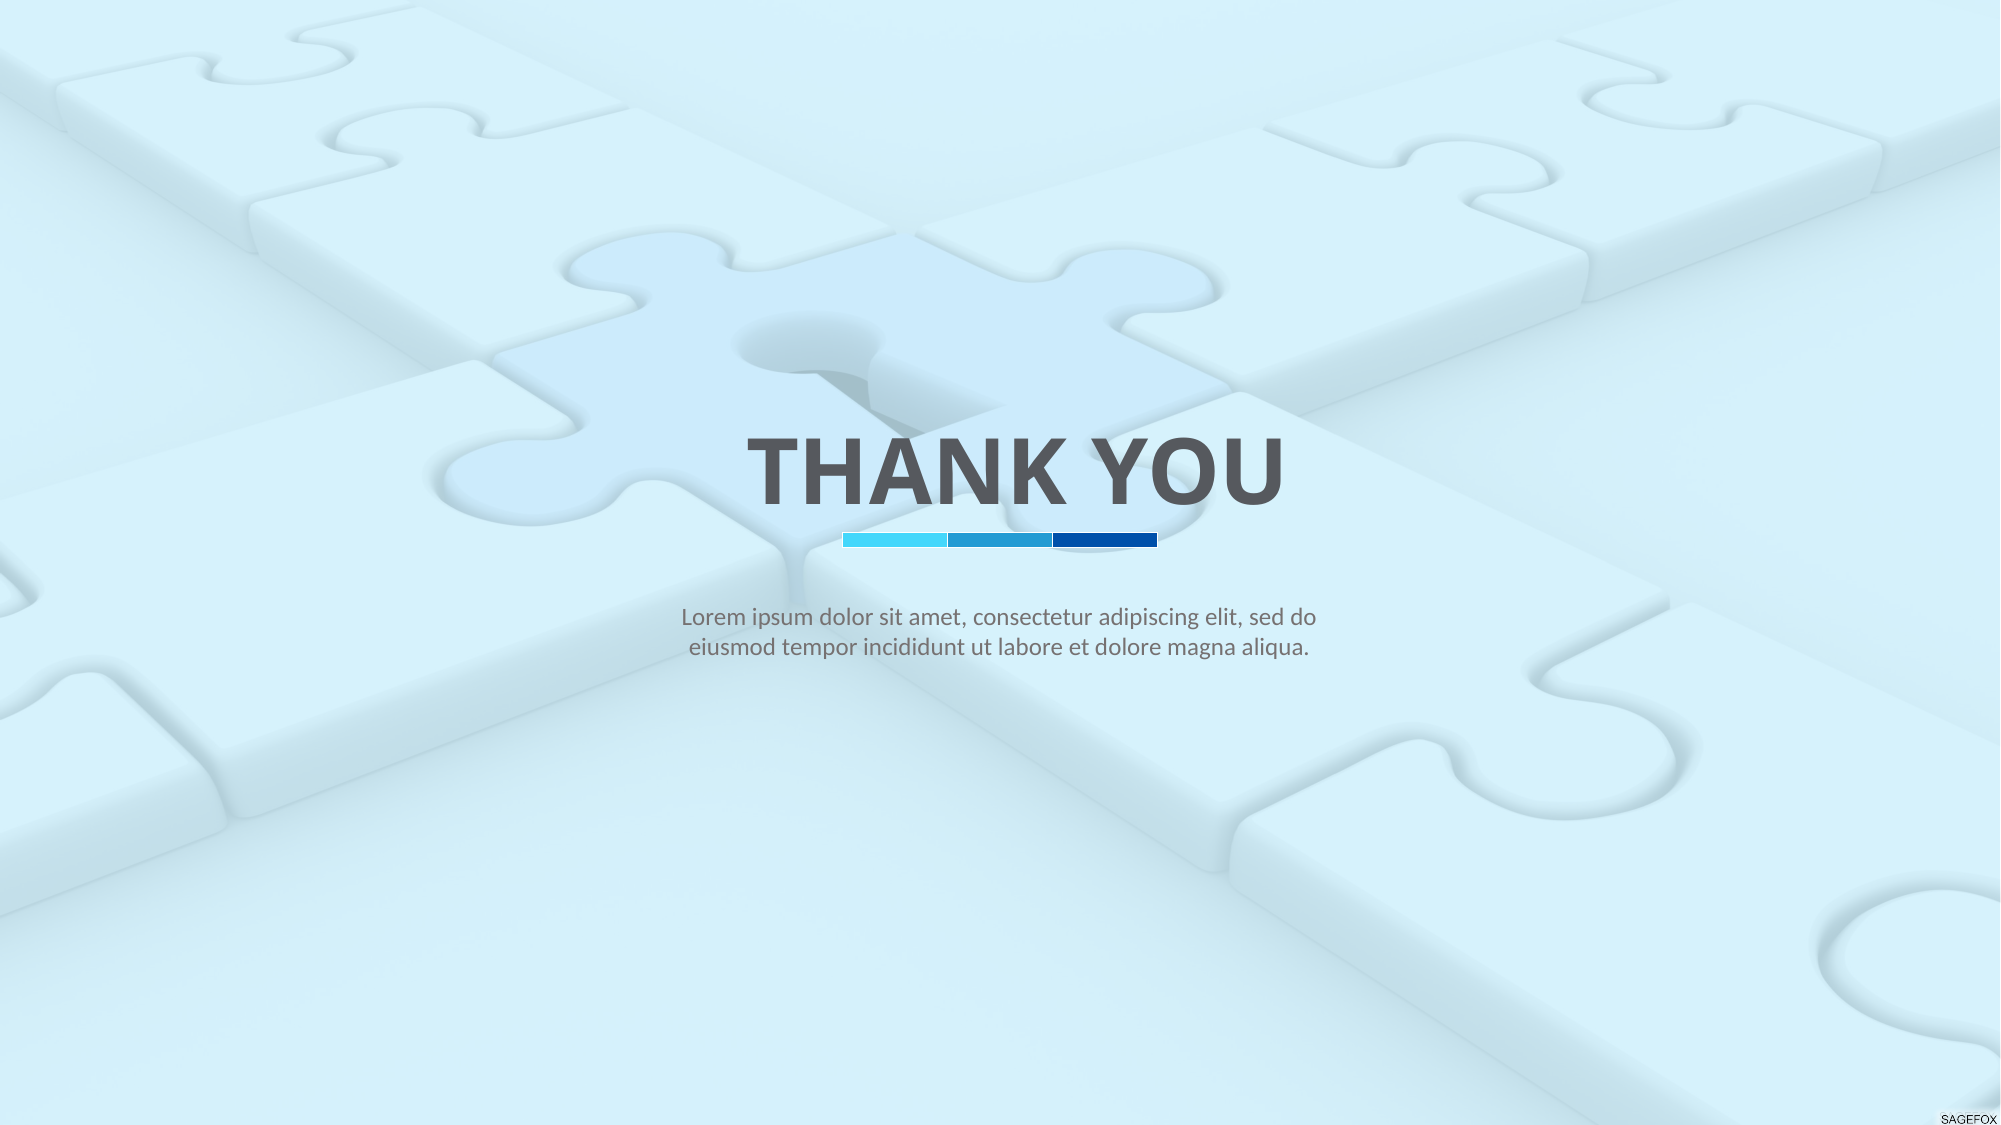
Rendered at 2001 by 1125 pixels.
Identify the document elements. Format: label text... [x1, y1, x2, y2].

picture [1938, 1114, 1999, 1125]
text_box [842, 532, 1158, 548]
text_box THANK YOU [565, 405, 1470, 531]
text_box Lorem ipsum dolor sit amet, consectetur adipiscing elit, sed do eiusmod tempor incididunt ut labore et dolore magna aliqua. [660, 593, 1340, 668]
